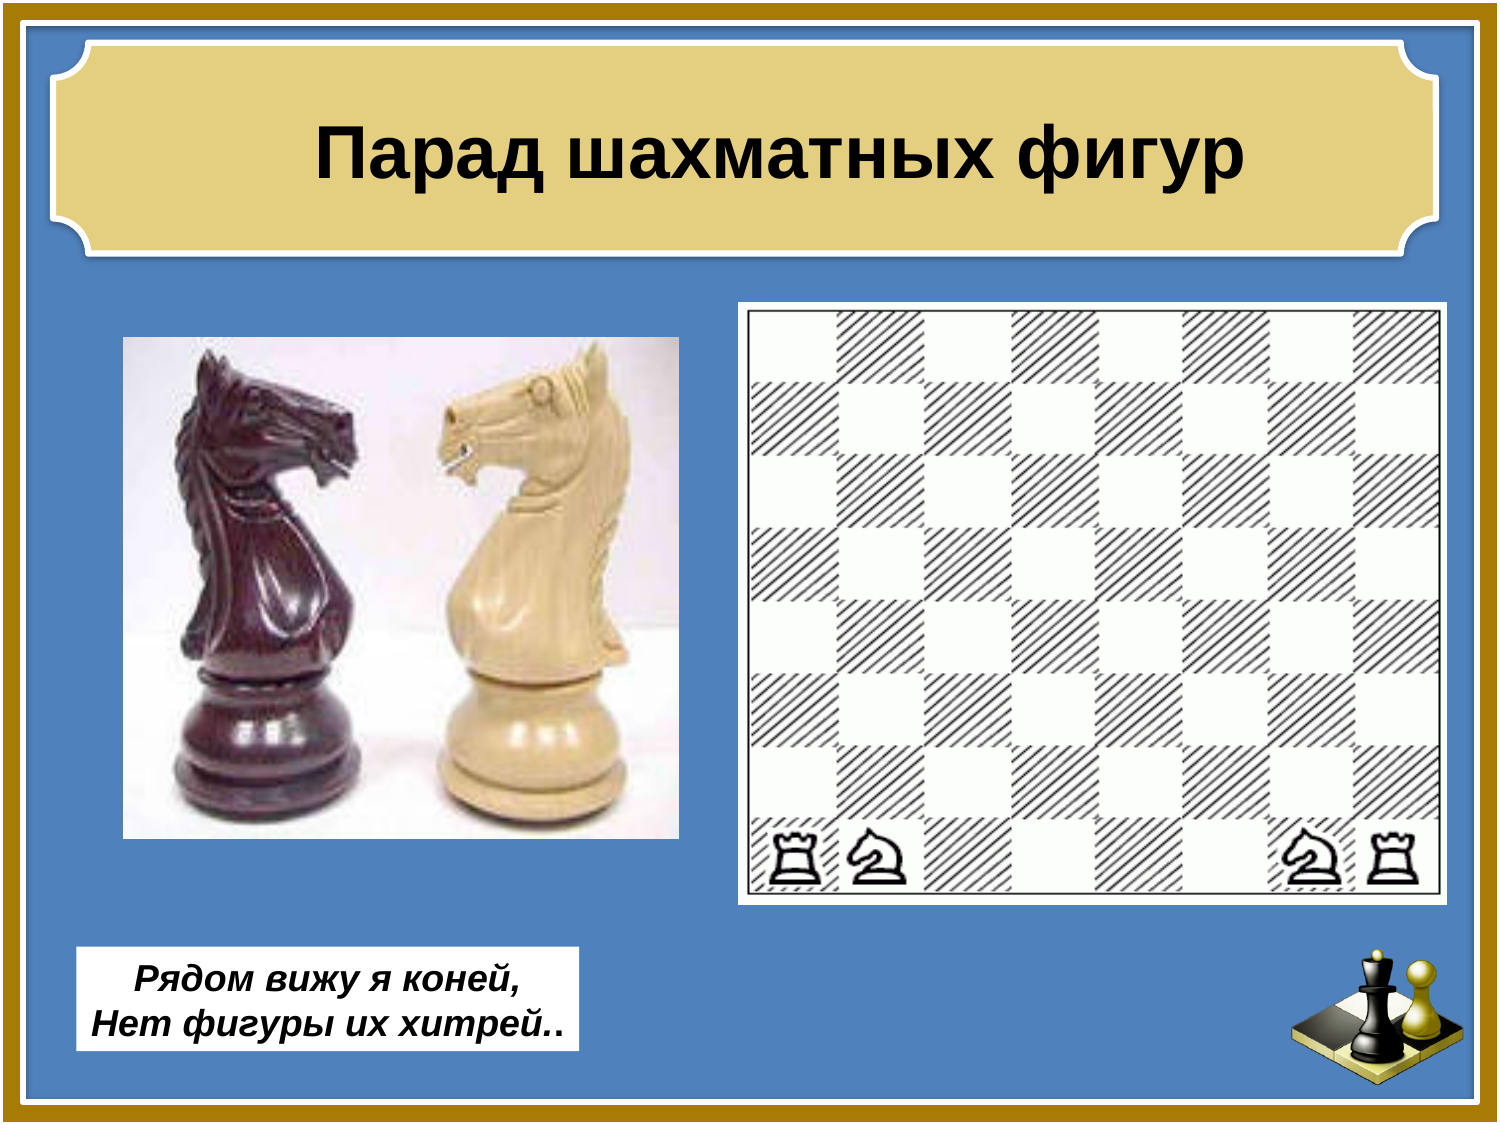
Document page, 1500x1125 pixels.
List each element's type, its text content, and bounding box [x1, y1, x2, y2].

title Парад шахматных фигур [105, 77, 1456, 221]
text_box Рядом вижу я коней, Нет фигуры их хитрей.. [76, 946, 580, 1052]
text_box [49, 39, 1439, 257]
picture [123, 337, 679, 839]
text_box [0, 0, 1500, 1125]
picture [738, 302, 1448, 906]
picture [1288, 925, 1466, 1102]
